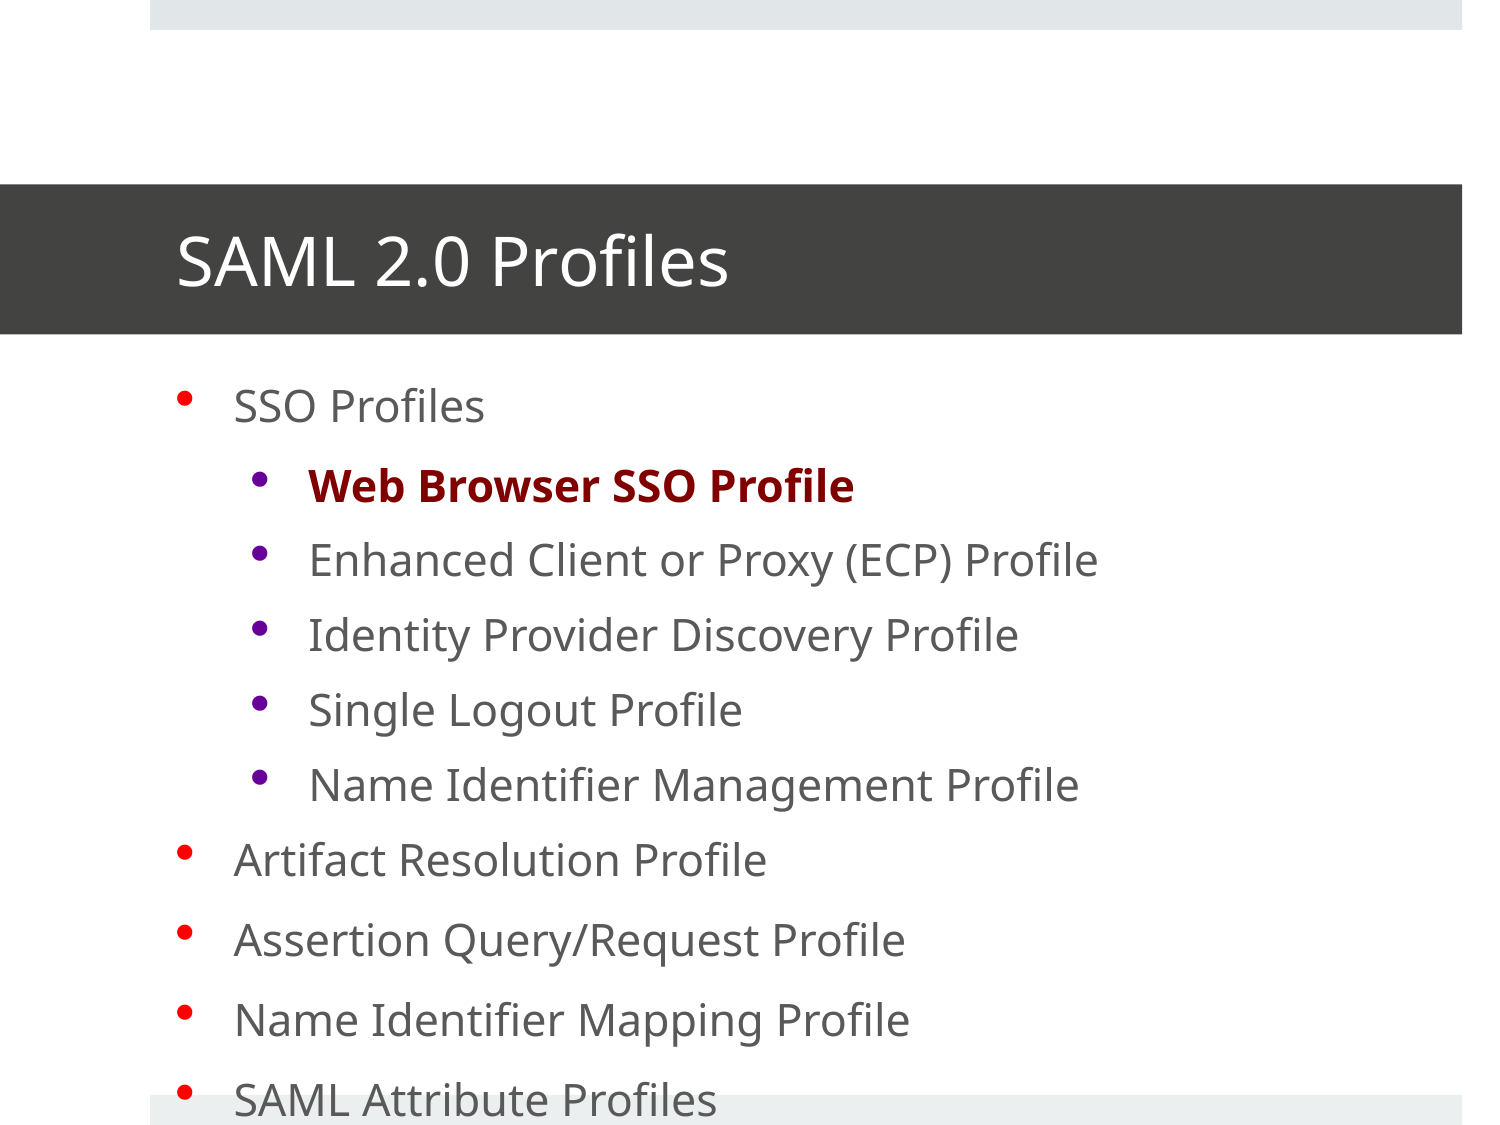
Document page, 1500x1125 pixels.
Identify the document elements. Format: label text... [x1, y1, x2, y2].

list SSO Profiles Web Browser SSO Profile Enhanced Client or Proxy (ECP) Profile Identity Provider Discovery Profile Single Logout Profile Name Identifier Management Profile Artifact Resolution Profile Assertion Query/Request Profile Name Identifier Mapping Profile SAML Attribute Profiles [158, 377, 1463, 1125]
title SAML 2.0 Profiles [0, 184, 1463, 335]
